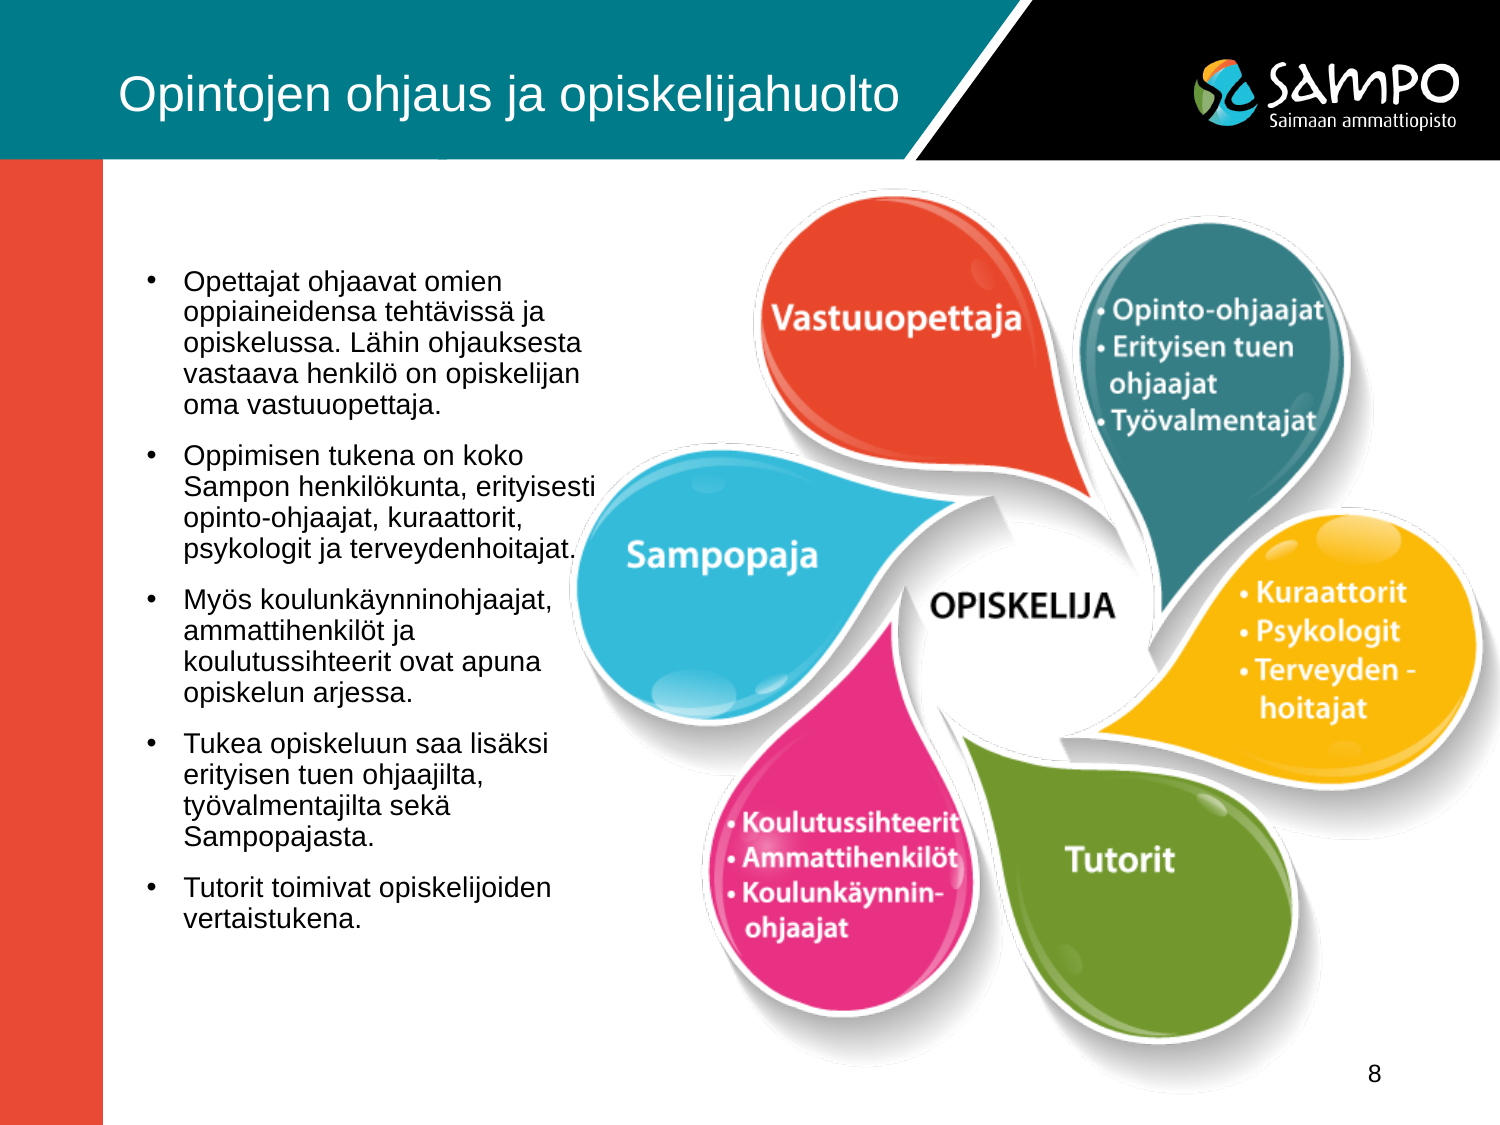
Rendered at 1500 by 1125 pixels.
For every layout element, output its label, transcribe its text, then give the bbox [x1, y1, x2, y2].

list Opettajat ohjaavat omien oppiaineidensa tehtävissä ja opiskelussa. Lähin ohjauksesta vastaava henkilö on opiskelijan oma vastuuopettaja. Oppimisen tukena on koko Sampon henkilökunta, erityisesti opinto-ohjaajat, kuraattorit, psykologit ja terveydenhoitajat. Myös koulunkäynninohjaajat, ammattihenkilöt ja koulutussihteerit ovat apuna opiskelun arjessa. Tukea opiskeluun saa lisäksi erityisen tuen ohjaajilta, työvalmentajilta sekä Sampopajasta. Tutorit toimivat opiskelijoiden vertaistukena. [131, 258, 561, 943]
title Opintojen ohjaus ja opiskelijahuolto [103, 59, 1397, 130]
picture [561, 179, 1500, 1103]
picture [1194, 59, 1459, 131]
